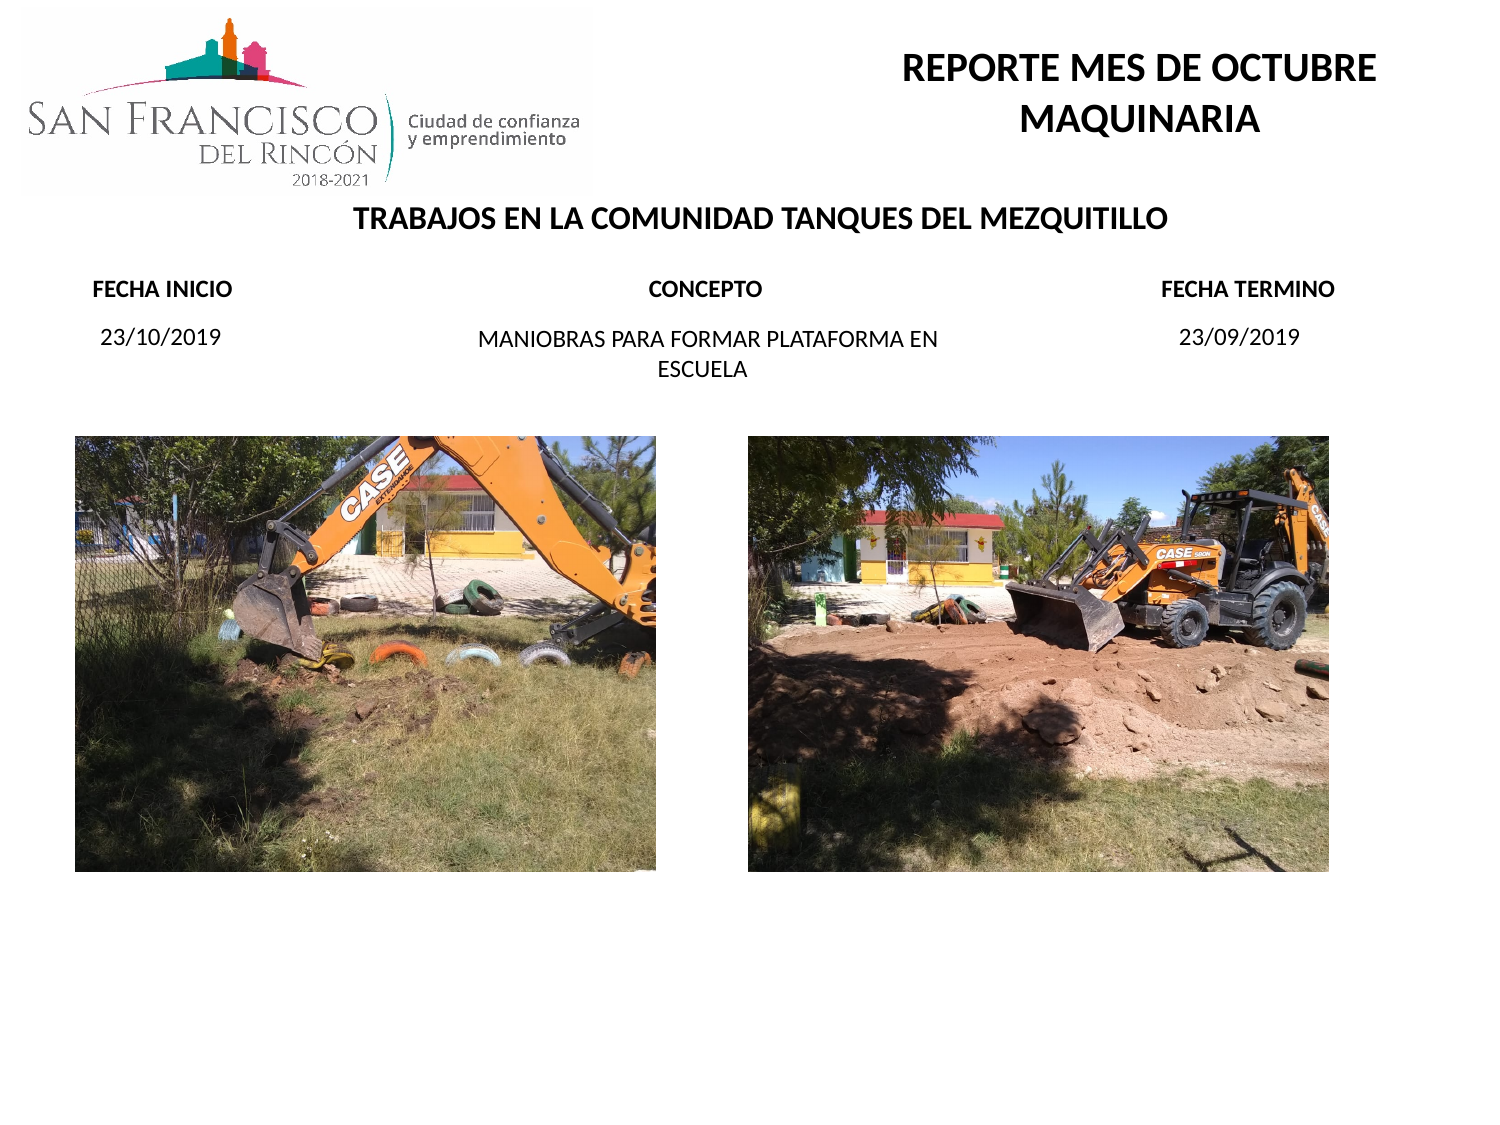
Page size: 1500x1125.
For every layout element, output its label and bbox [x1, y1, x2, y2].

picture [21, 6, 594, 197]
picture [75, 436, 657, 872]
text_box [28, 32, 1494, 391]
picture [747, 436, 1329, 872]
